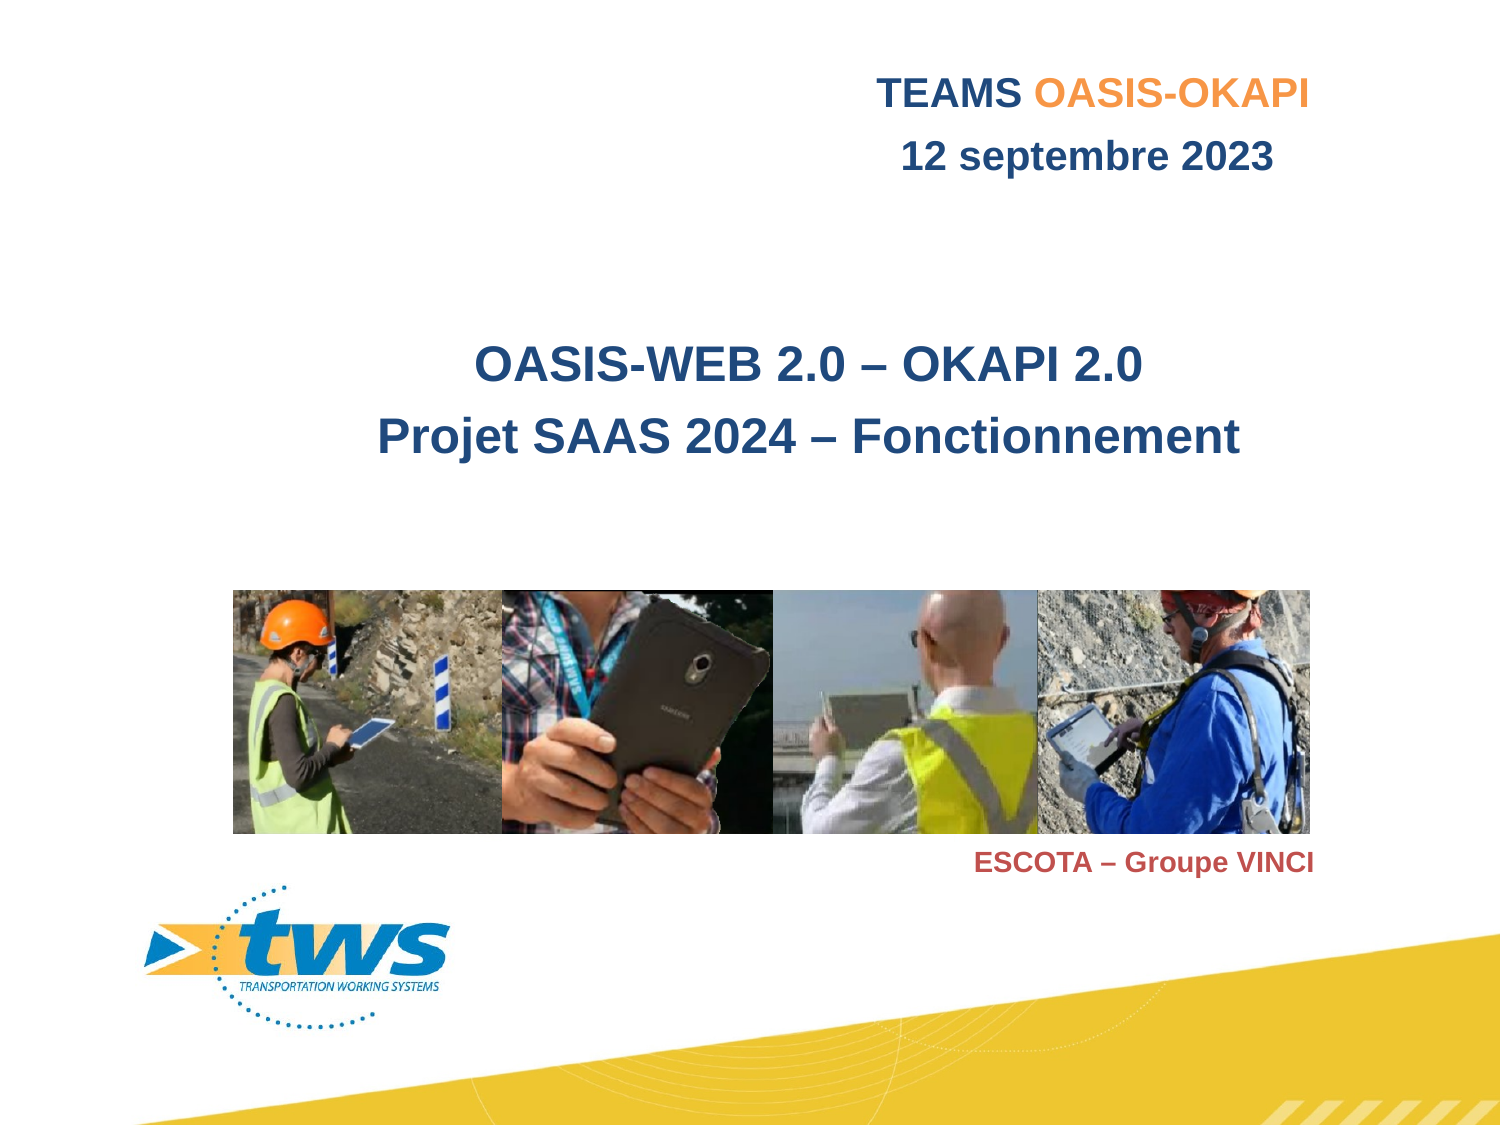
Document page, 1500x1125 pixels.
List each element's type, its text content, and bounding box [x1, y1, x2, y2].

text_box OASIS-WEB 2.0 – OKAPI 2.0 Projet SAAS 2024 – Fonctionnement [211, 323, 1407, 472]
text_box ESCOTA – Groupe VINCI [958, 836, 1330, 886]
picture [0, 263, 1500, 1125]
